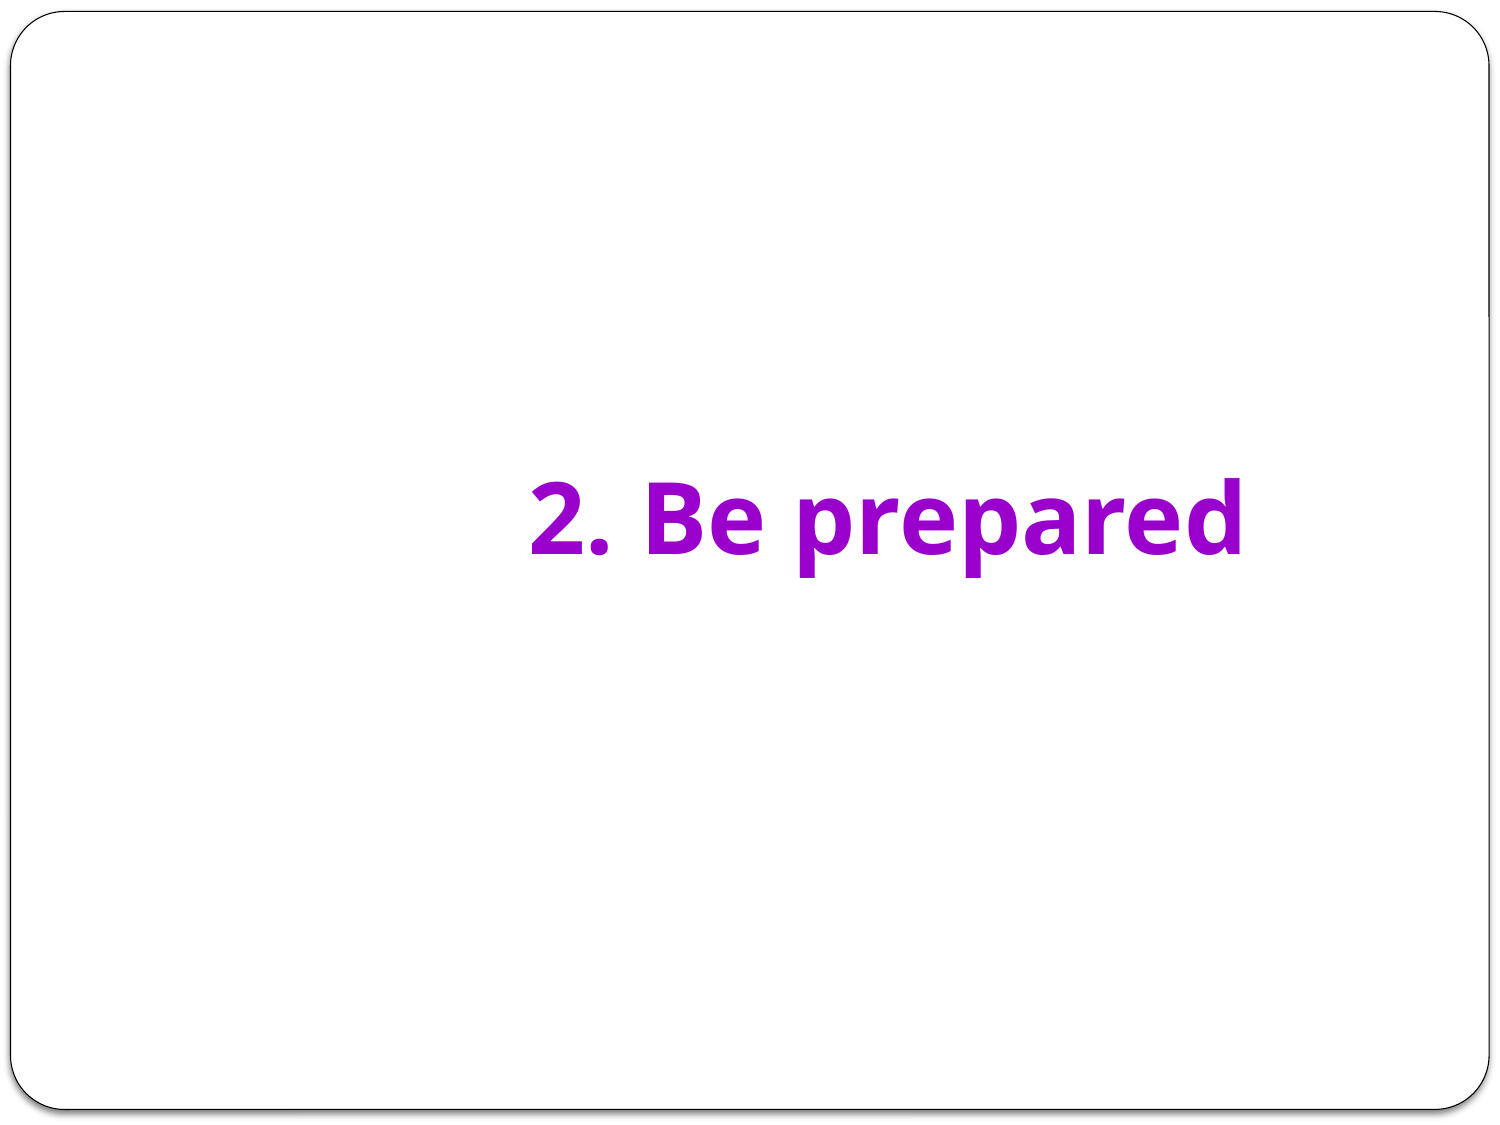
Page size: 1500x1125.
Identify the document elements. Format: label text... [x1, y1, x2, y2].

list 2. Be prepared [150, 237, 1425, 988]
